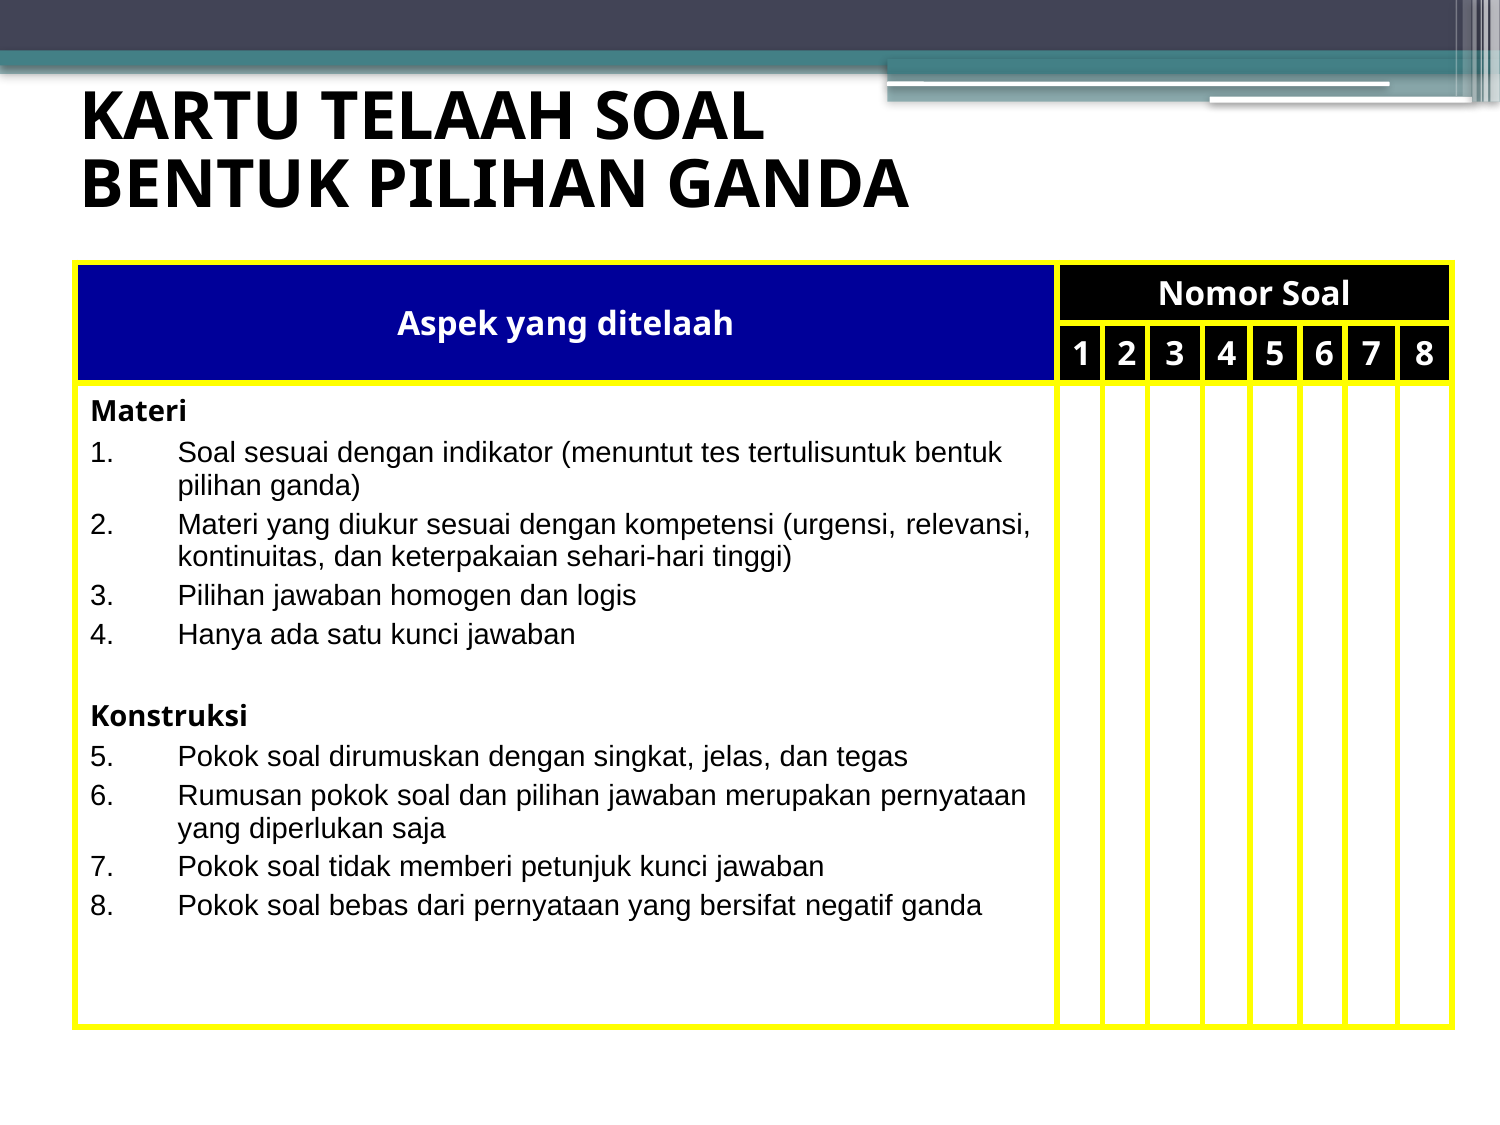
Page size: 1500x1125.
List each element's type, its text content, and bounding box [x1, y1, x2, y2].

table_cell [1150, 386, 1200, 1024]
table_cell [1253, 386, 1297, 1024]
table_cell 7 [1348, 326, 1395, 380]
table_header Nomor Soal [1060, 265, 1449, 320]
table_cell [1348, 386, 1395, 1024]
table_cell 2 [1105, 326, 1145, 380]
table_cell [1400, 386, 1449, 1024]
table_header Aspek yang ditelaah [78, 265, 1054, 380]
table_cell 6 [1303, 326, 1342, 380]
table_cell [1205, 386, 1247, 1024]
title KARTU TELAAH SOAL BENTUK PILIHAN GANDA [65, 103, 1278, 203]
table_cell [1060, 386, 1100, 1024]
table_cell Materi Soal sesuai dengan indikator (menuntut tes tertulisuntuk bentuk pilihan ganda) Materi yang diukur sesuai dengan kompetensi (urgensi, relevansi, kontinuitas, dan keterpakaian sehari-hari tinggi) Pilihan jawaban homogen dan logis Hanya ada satu kunci jawaban Konstruksi Pokok soal dirumuskan dengan singkat, jelas, dan tegas Rumusan pokok soal dan pilihan jawaban merupakan pernyataan yang diperlukan saja Pokok soal tidak memberi petunjuk kunci jawaban Pokok soal bebas dari pernyataan yang bersifat negatif ganda [78, 386, 1054, 1024]
table_cell [1105, 386, 1145, 1024]
table_cell 5 [1253, 326, 1297, 380]
table_cell 1 [1060, 326, 1100, 380]
table_cell 4 [1205, 326, 1247, 380]
table_cell [1303, 386, 1342, 1024]
table_cell 3 [1150, 326, 1200, 380]
table_cell 8 [1400, 326, 1449, 380]
